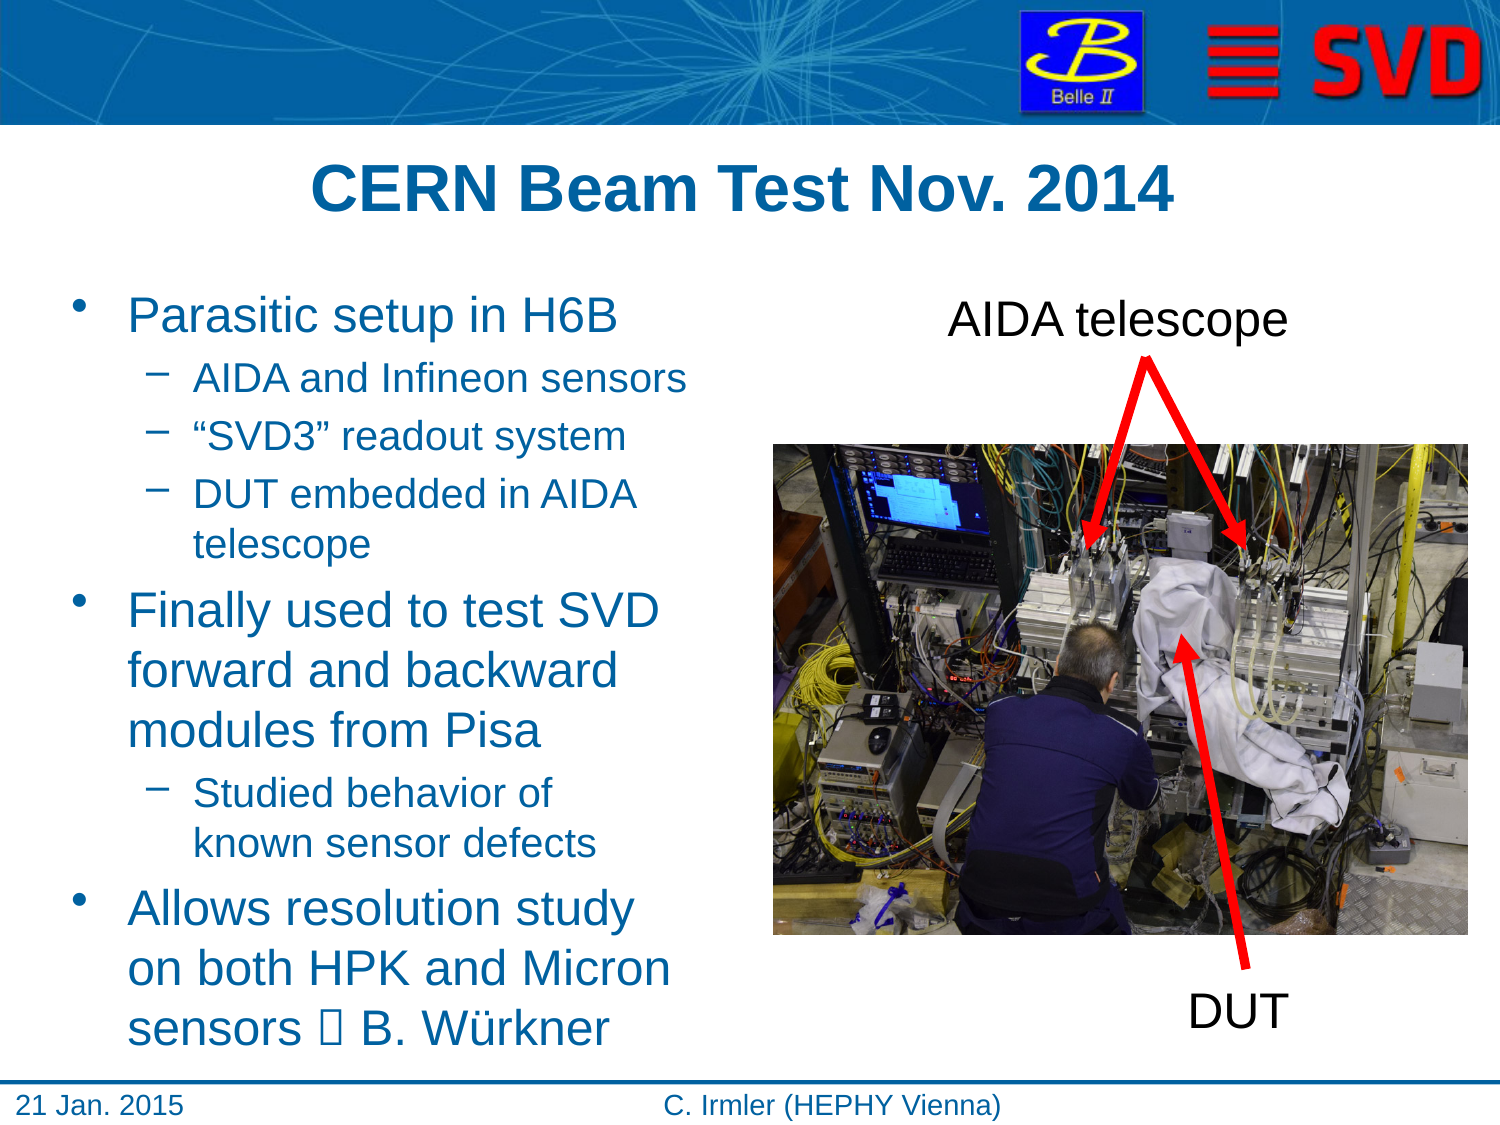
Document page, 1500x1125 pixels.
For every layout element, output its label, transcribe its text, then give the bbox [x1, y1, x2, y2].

title CERN Beam Test Nov. 2014 [76, 136, 1428, 232]
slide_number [0, 1082, 597, 1125]
picture [0, 0, 1500, 125]
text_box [1146, 356, 1247, 551]
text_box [1086, 356, 1146, 551]
text_box AIDA telescope [933, 278, 1359, 354]
picture [773, 444, 1468, 936]
footer C. Irmler (HEPHY Vienna) [597, 1082, 1081, 1125]
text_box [1180, 633, 1247, 970]
text_box DUT [1172, 971, 1335, 1046]
list Parasitic setup in H6B AIDA and Infineon sensors “SVD3” readout system DUT embedded in AIDA telescope Finally used to test SVD forward and backward modules from Pisa Studied behavior of known sensor defects Allows resolution study on both HPK and Micron sensors  B. Würkner [55, 274, 718, 1071]
